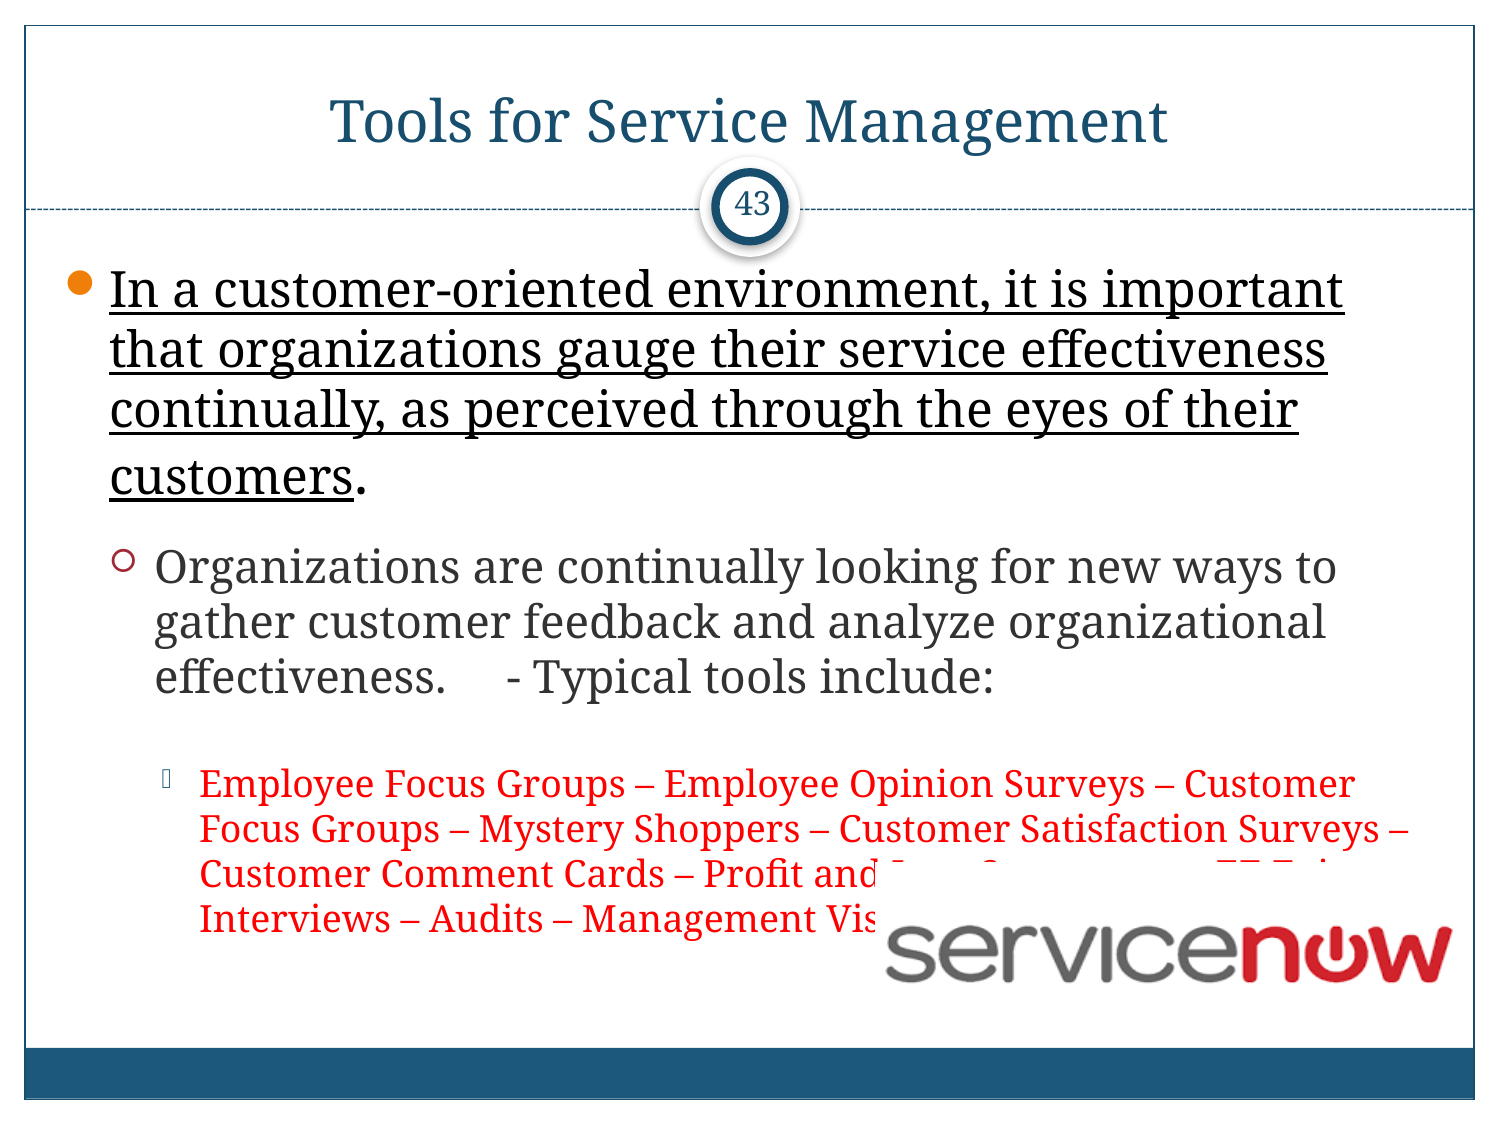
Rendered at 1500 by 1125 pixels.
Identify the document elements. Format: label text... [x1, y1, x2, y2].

list In a customer-oriented environment, it is important that organizations gauge their service effectiveness continually, as perceived through the eyes of their customers. Organizations are continually looking for new ways to gather customer feedback and analyze organizational effectiveness. - Typical tools include: Employee Focus Groups – Employee Opinion Surveys – Customer Focus Groups – Mystery Shoppers – Customer Satisfaction Surveys – Customer Comment Cards – Profit and Loss Statements – EE Exit Interviews – Audits – Management Visits and Inspections [49, 250, 1445, 1001]
picture [874, 862, 1464, 1046]
title Tools for Service Management [49, 37, 1450, 162]
slide_number 43 [715, 168, 791, 241]
